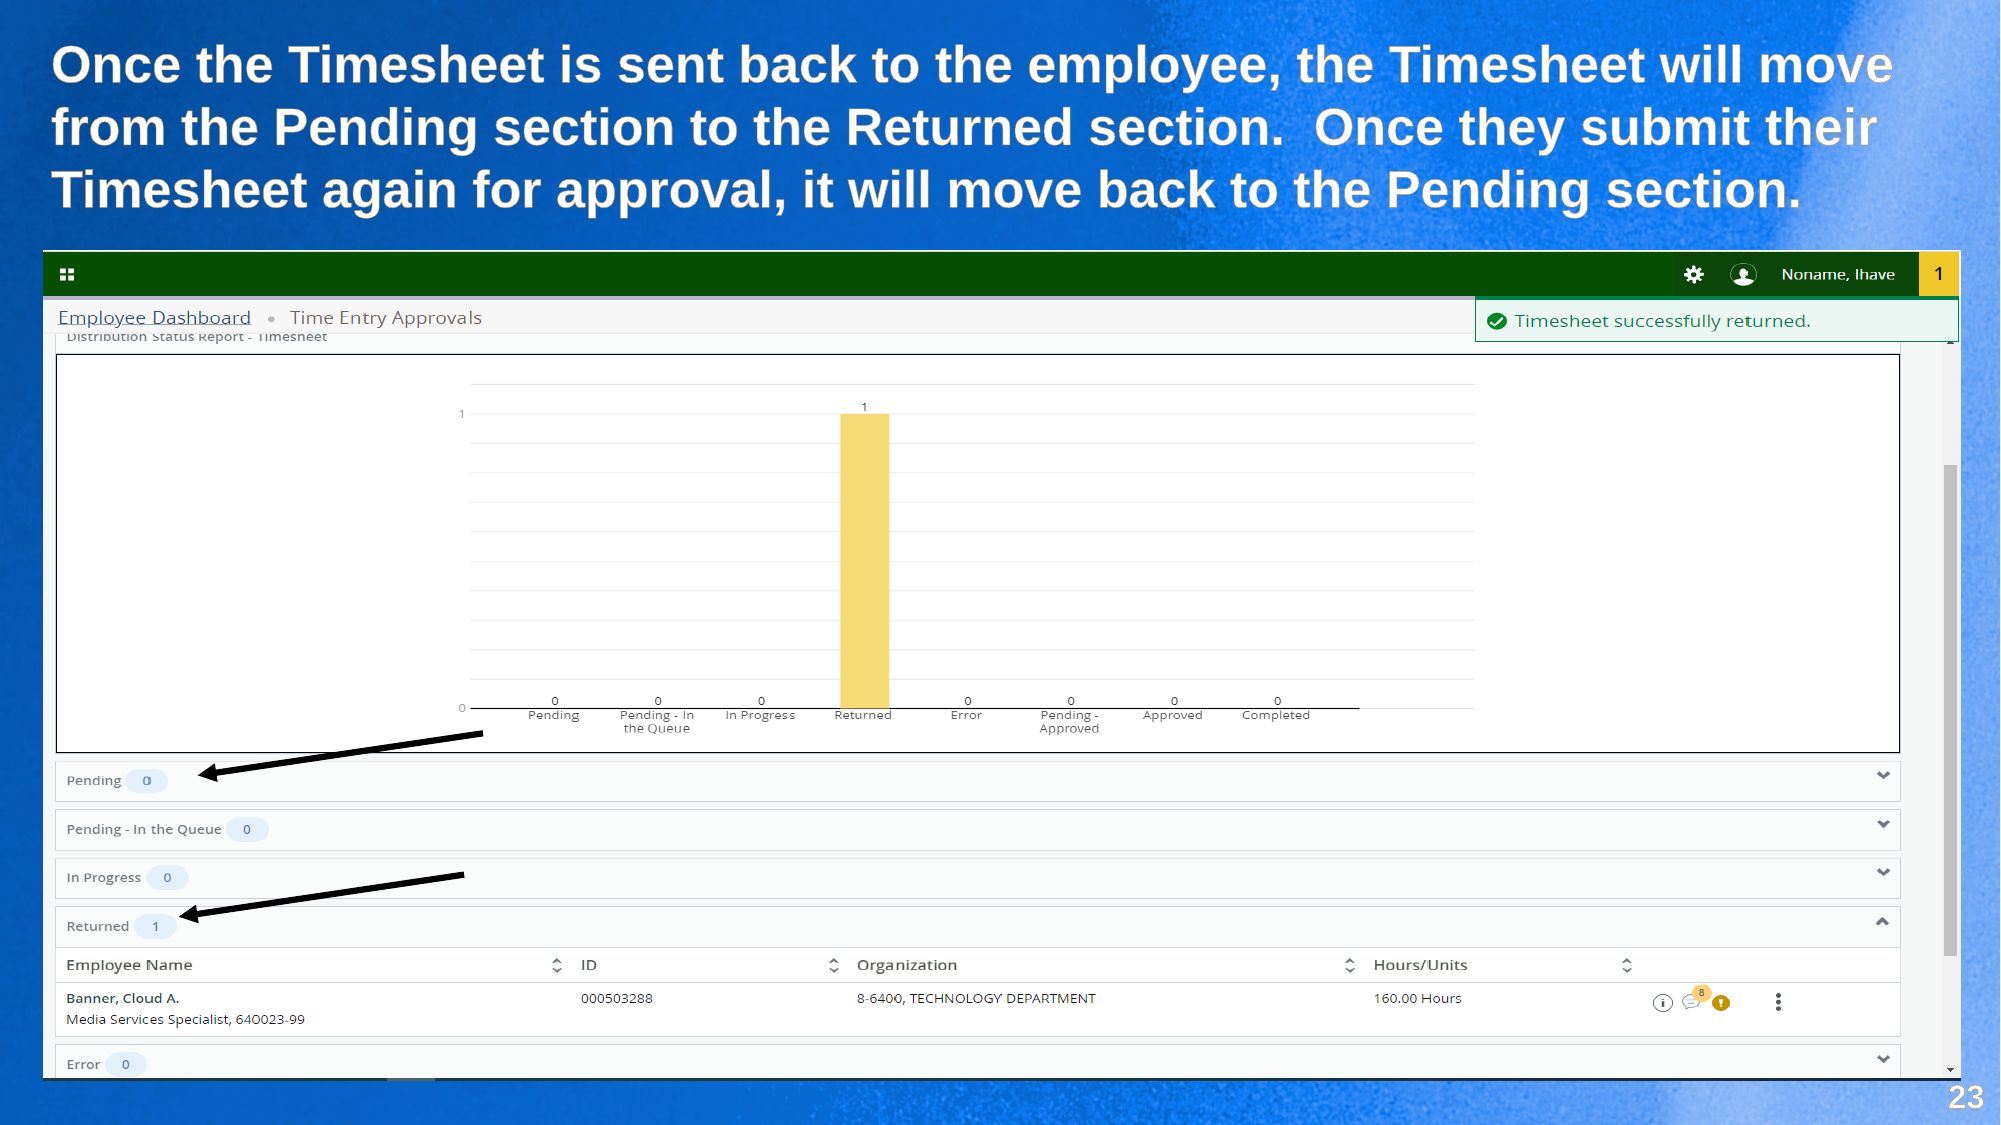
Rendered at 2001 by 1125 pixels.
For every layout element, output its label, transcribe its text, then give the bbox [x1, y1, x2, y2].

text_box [178, 874, 465, 917]
picture [0, 0, 2001, 1125]
text_box Once the Timesheet is sent back to the employee, the Timesheet will move from the Pending section to the Returned section. Once they submit their Timesheet again for approval, it will move back to the Pending section. [36, 22, 2000, 226]
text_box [197, 733, 483, 776]
slide_number 23 [1550, 1065, 2000, 1125]
